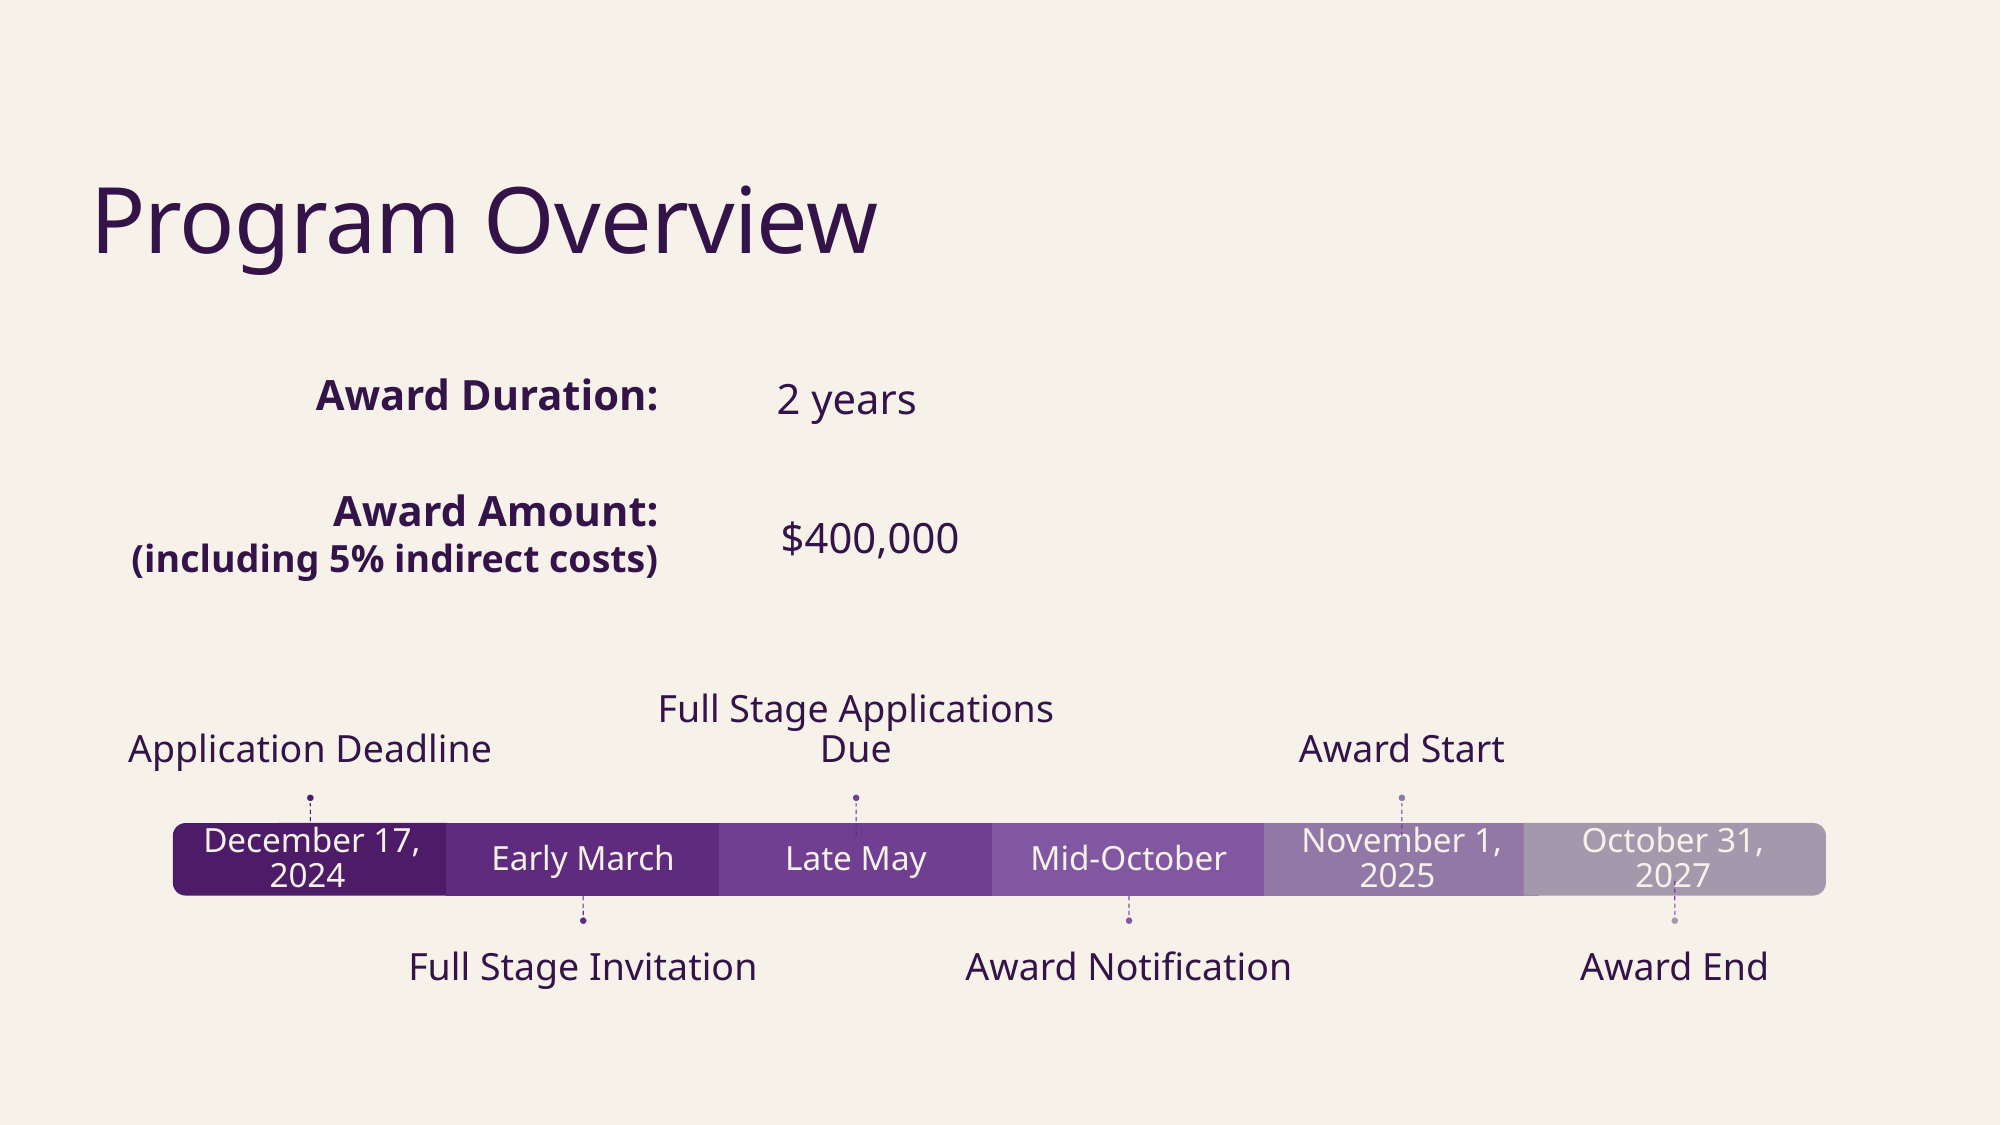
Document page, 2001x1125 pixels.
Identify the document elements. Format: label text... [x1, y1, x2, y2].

text_box Award Amount: (including 5% indirect costs) [47, 477, 674, 588]
title Program Overview [75, 154, 1921, 295]
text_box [82, 639, 1903, 1079]
text_box Award Duration: [179, 361, 674, 426]
text_box 2 years [761, 365, 1169, 431]
text_box $400,000 [765, 504, 1158, 570]
